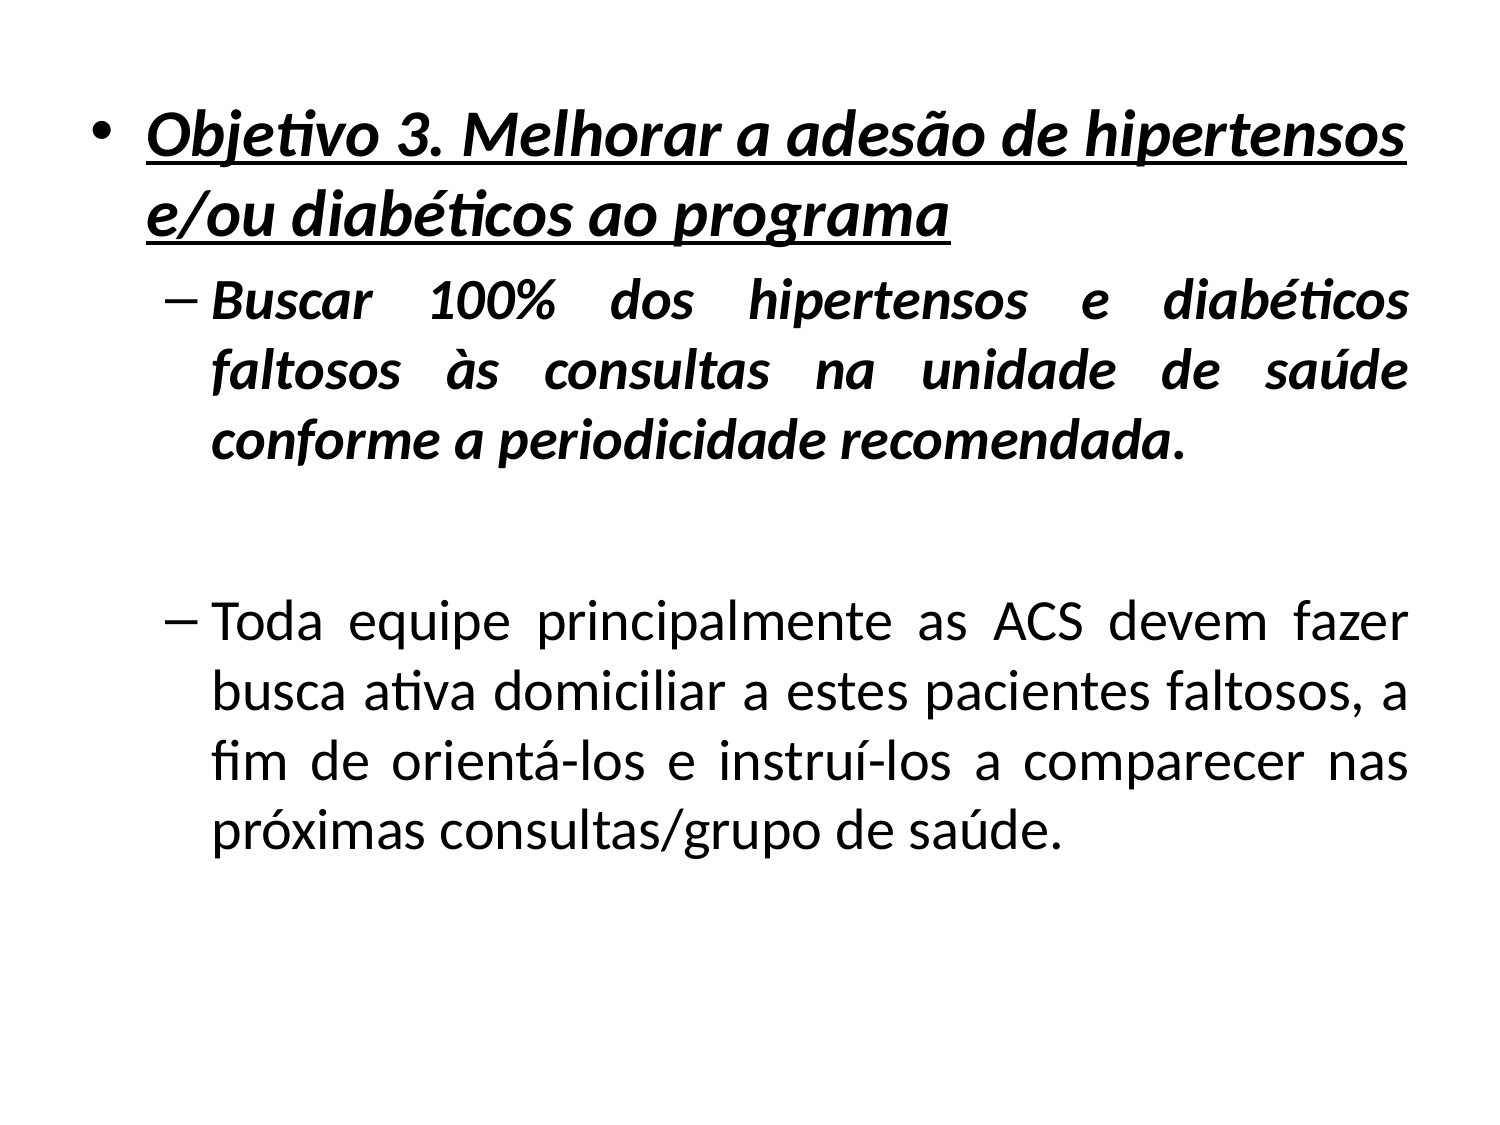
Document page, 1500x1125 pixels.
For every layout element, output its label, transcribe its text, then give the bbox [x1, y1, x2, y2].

list Objetivo 3. Melhorar a adesão de hipertensos e/ou diabéticos ao programa Buscar 100% dos hipertensos e diabéticos faltosos às consultas na unidade de saúde conforme a periodicidade recomendada. Toda equipe principalmente as ACS devem fazer busca ativa domiciliar a estes pacientes faltosos, a fim de orientá-los e instruí-los a comparecer nas próximas consultas/grupo de saúde. [75, 82, 1425, 1005]
